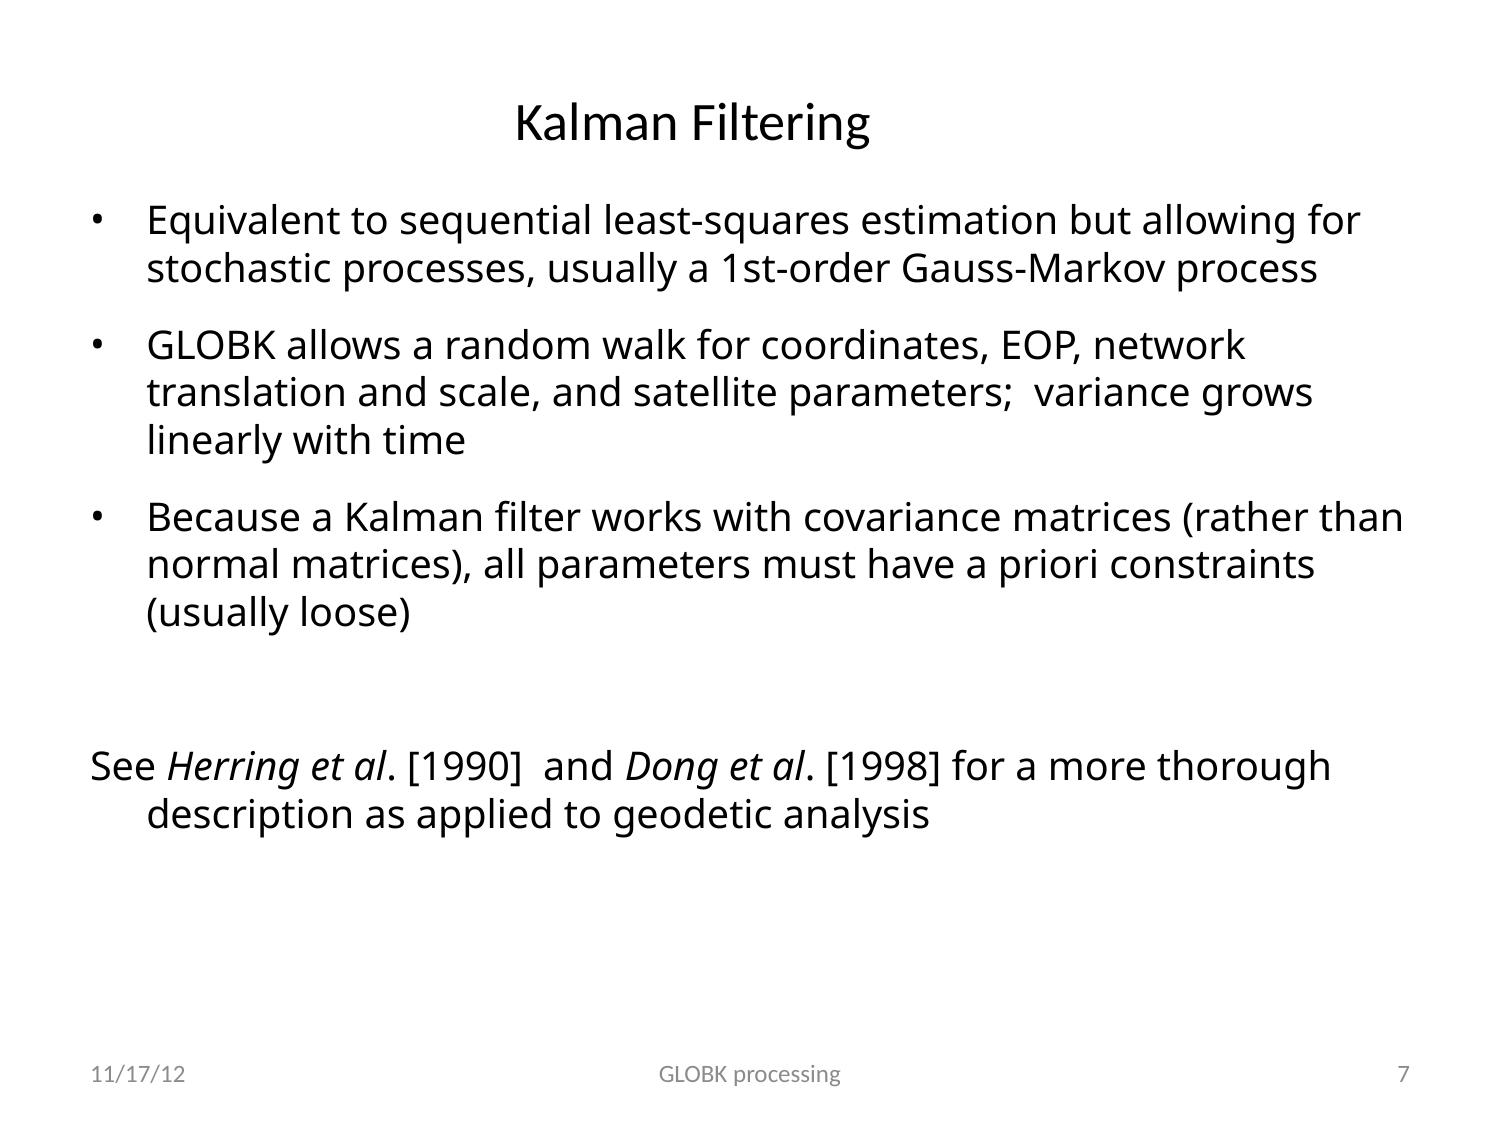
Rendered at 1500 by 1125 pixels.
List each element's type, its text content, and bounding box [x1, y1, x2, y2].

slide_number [75, 1042, 425, 1103]
slide_number 7 [1074, 1042, 1425, 1103]
footer GLOBK processing [512, 1042, 988, 1103]
title Kalman Filtering [200, 50, 1188, 187]
list Equivalent to sequential least-squares estimation but allowing for stochastic processes, usually a 1st-order Gauss-Markov process GLOBK allows a random walk for coordinates, EOP, network translation and scale, and satellite parameters; variance grows linearly with time Because a Kalman filter works with covariance matrices (rather than normal matrices), all parameters must have a priori constraints (usually loose)‏ See Herring et al. [1990] and Dong et al. [1998] for a more thorough description as applied to geodetic analysis [75, 187, 1438, 900]
